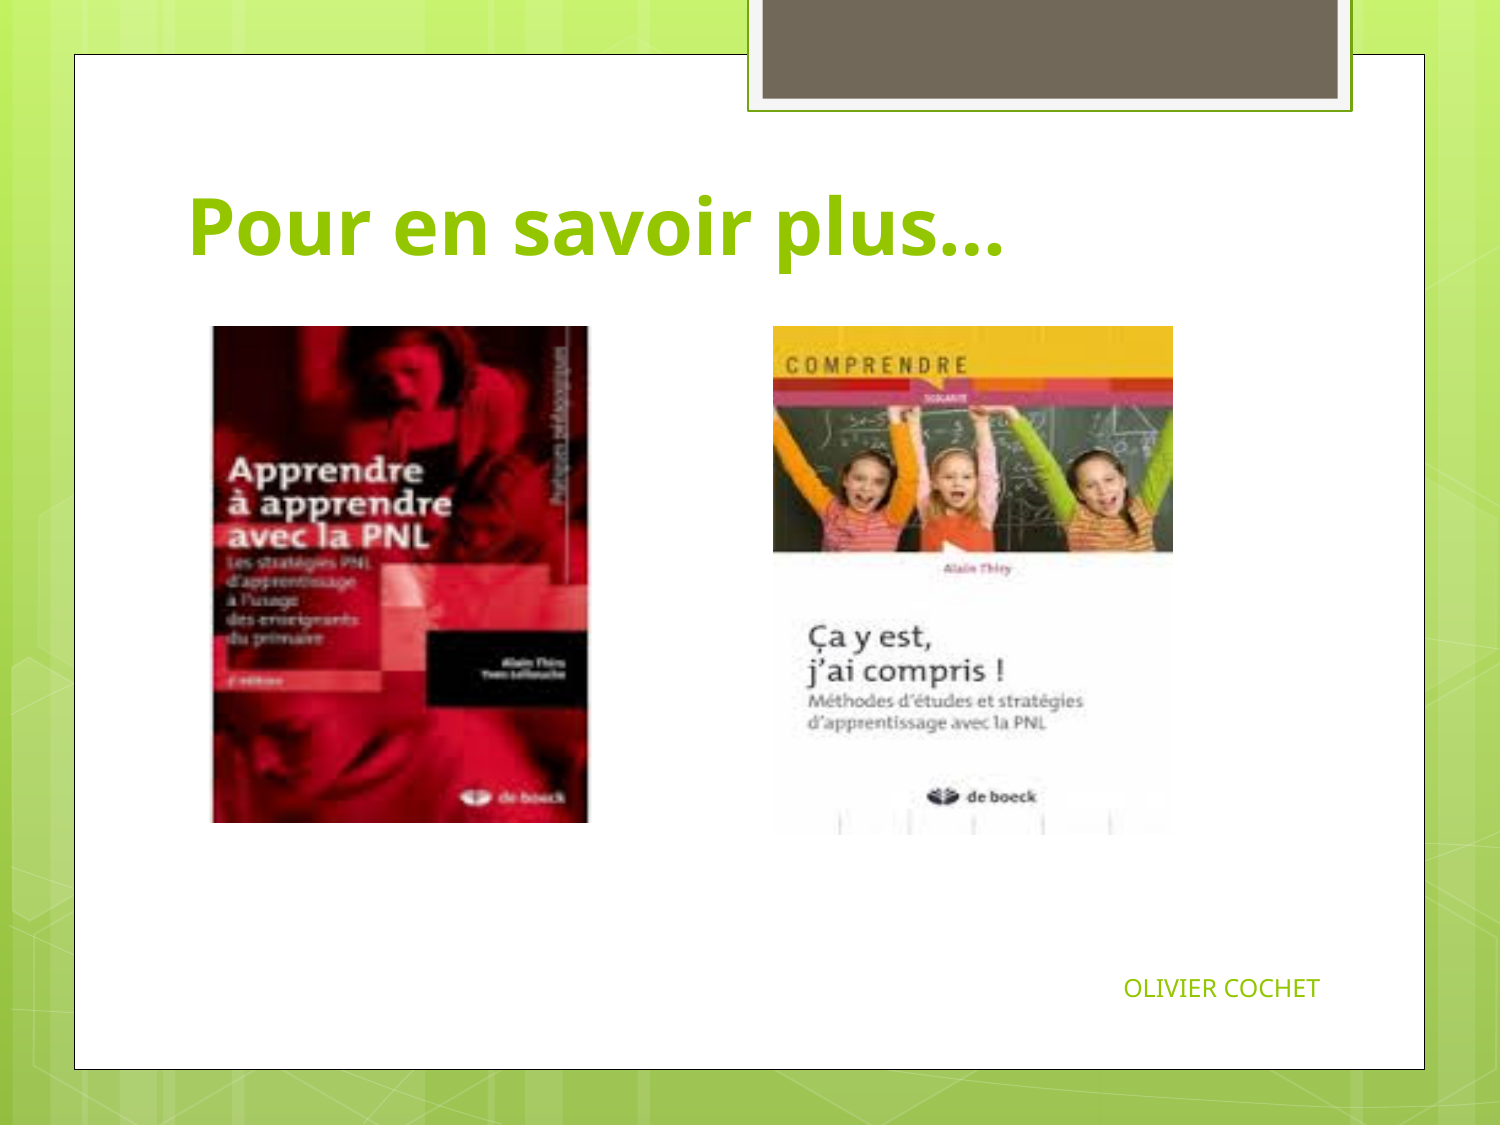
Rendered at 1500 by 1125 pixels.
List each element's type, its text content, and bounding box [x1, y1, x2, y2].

picture [773, 326, 1173, 835]
title Pour en savoir plus… [171, 168, 1324, 279]
footer OLIVIER COCHET [761, 960, 1336, 1020]
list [135, 326, 668, 823]
